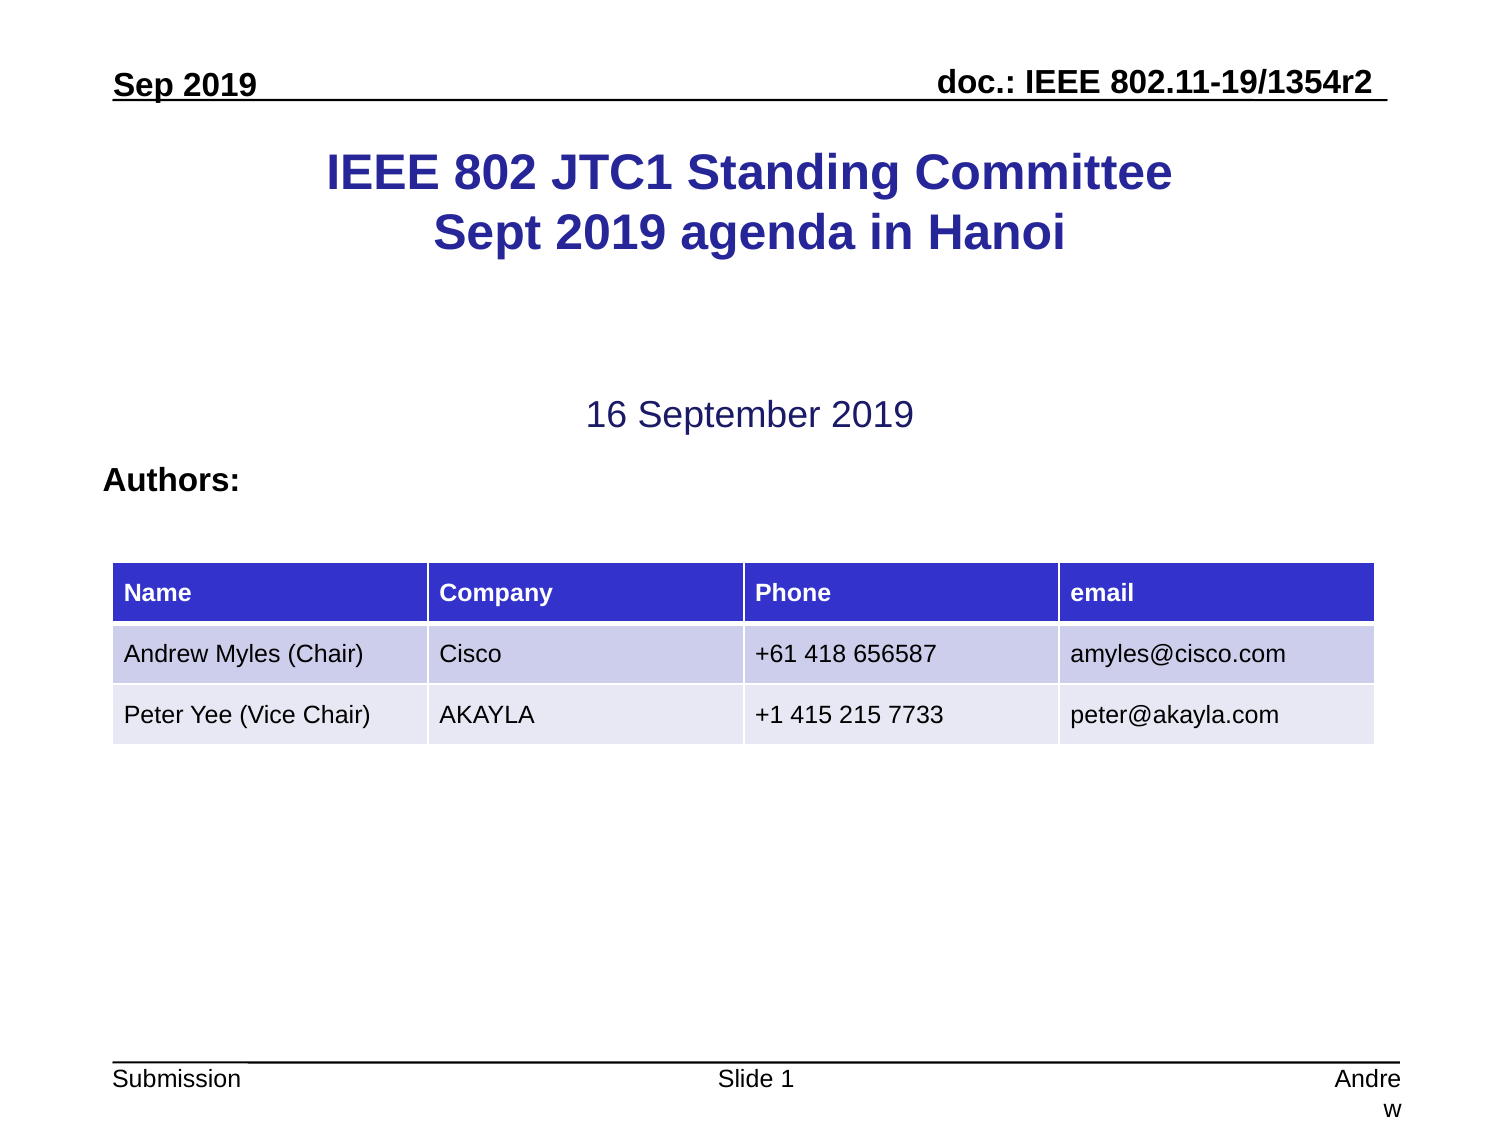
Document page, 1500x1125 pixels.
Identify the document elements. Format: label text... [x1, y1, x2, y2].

table_cell Peter Yee (Vice Chair) [113, 685, 427, 744]
footer Andrew Myles, Cisco [1320, 1061, 1402, 1093]
table_header Name [113, 563, 427, 621]
slide_number Slide 1 [709, 1061, 803, 1093]
table_cell AKAYLA [429, 685, 743, 744]
text_box Authors: [87, 450, 325, 513]
table_cell Andrew Myles (Chair) [113, 626, 427, 683]
table_header Company [429, 563, 743, 621]
table_cell Cisco [429, 626, 743, 683]
table_header email [1060, 563, 1374, 621]
table_cell +61 418 656587 [745, 626, 1058, 683]
title IEEE 802 JTC1 Standing Committee Sept 2019 agenda in Hanoi [112, 112, 1388, 288]
list 16 September 2019 [112, 382, 1388, 445]
table_header Phone [745, 563, 1058, 621]
table_cell amyles@cisco.com [1060, 626, 1374, 683]
table_cell peter@akayla.com [1060, 685, 1374, 744]
table_cell +1 415 215 7733 [745, 685, 1058, 744]
